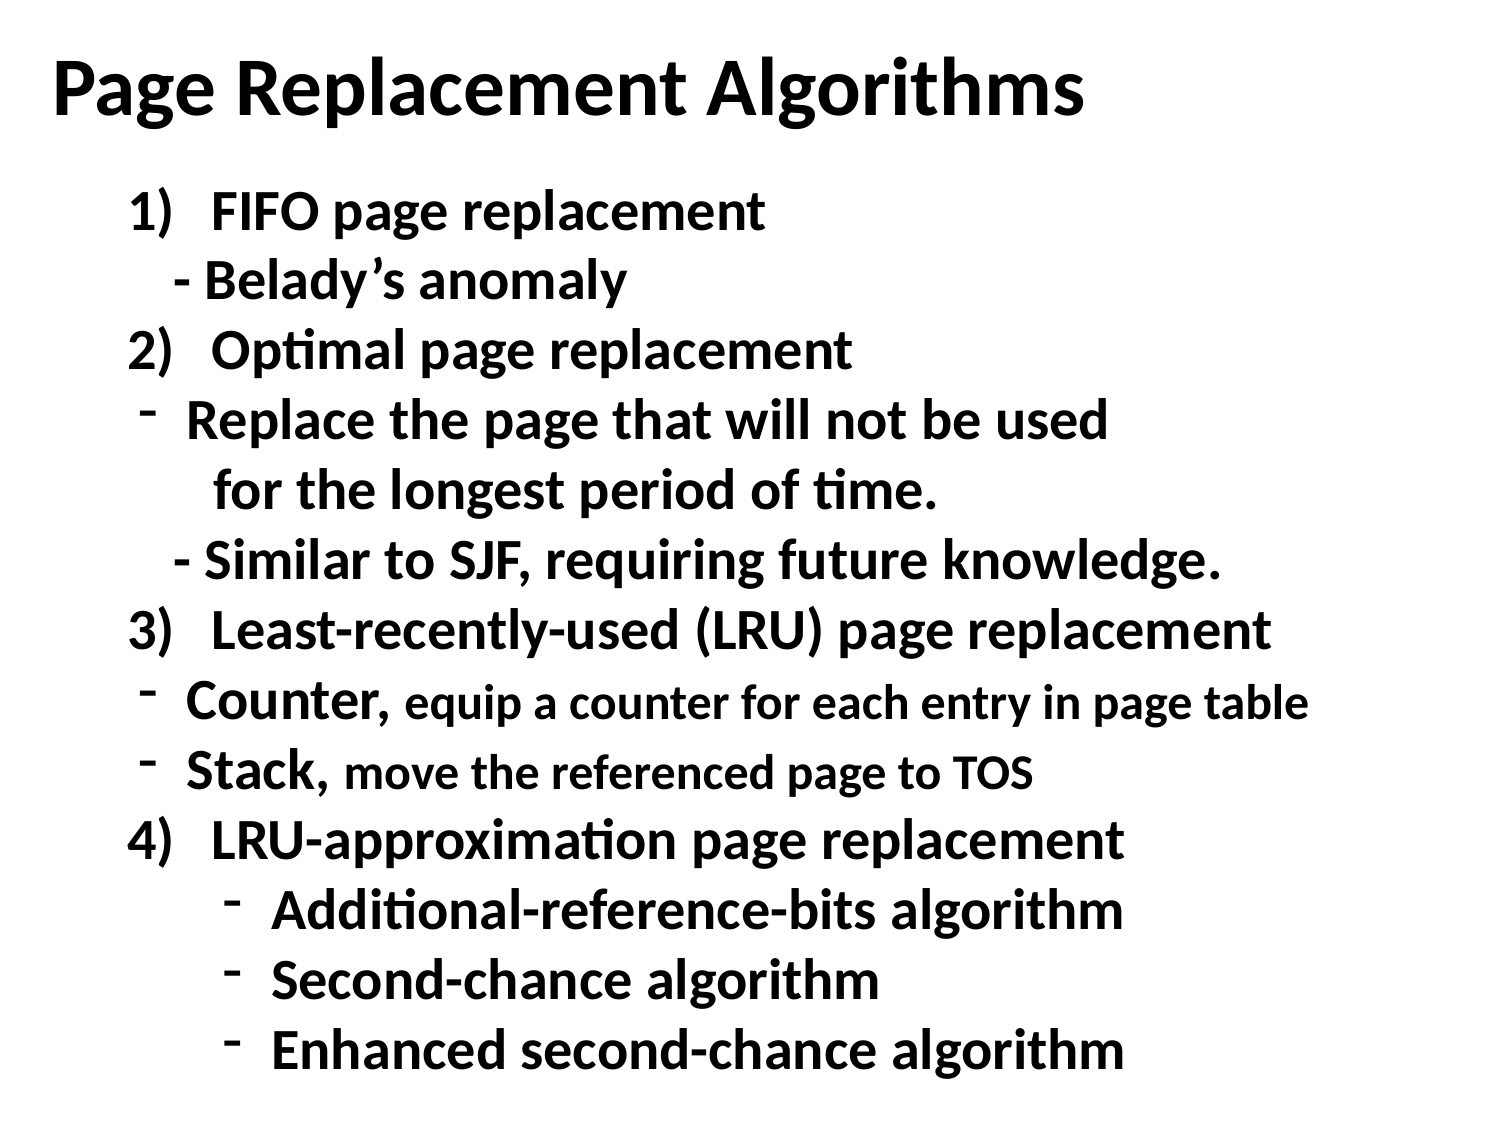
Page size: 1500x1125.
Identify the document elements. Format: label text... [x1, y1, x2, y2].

text_box 1) FIFO page replacement - Belady’s anomaly 2) Optimal page replacement Replace the page that will not be used for the longest period of time. - Similar to SJF, requiring future knowledge. 3) Least-recently-used (LRU) page replacement Counter, equip a counter for each entry in page table Stack, move the referenced page to TOS LRU-approximation page replacement Additional-reference-bits algorithm Second-chance algorithm Enhanced second-chance algorithm [37, 164, 1463, 1089]
text_box Page Replacement Algorithms [37, 24, 1463, 140]
